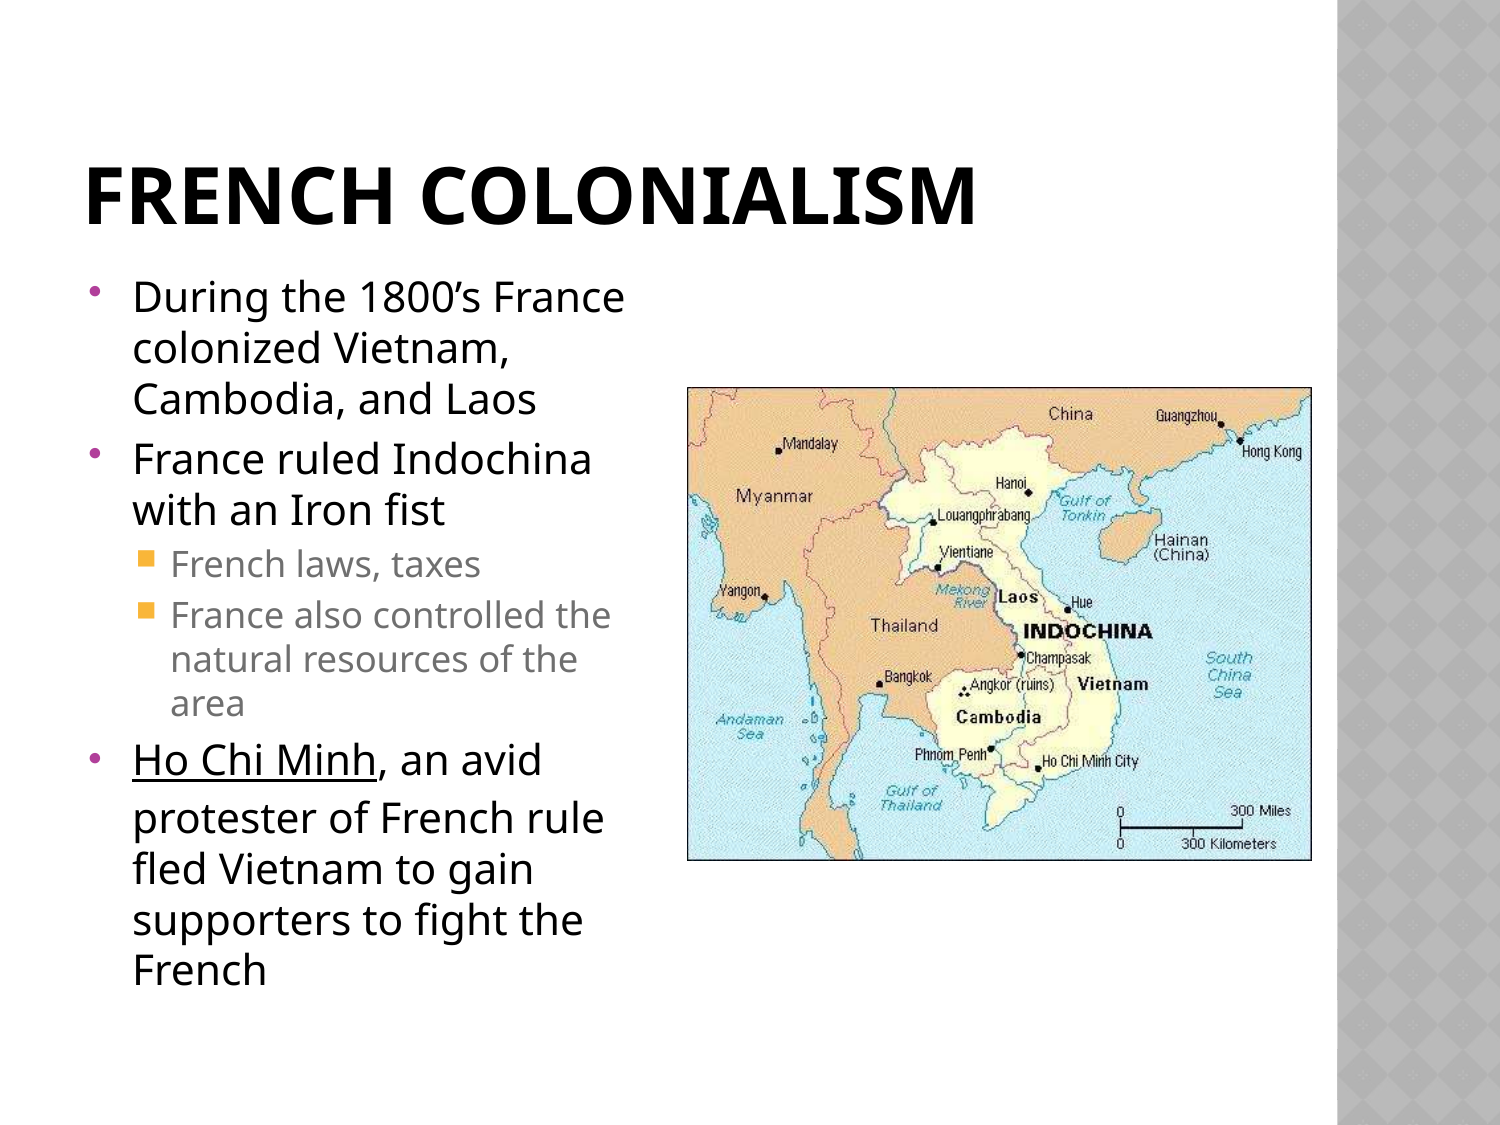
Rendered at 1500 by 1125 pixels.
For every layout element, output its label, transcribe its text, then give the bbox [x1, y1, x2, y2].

list During the 1800’s France colonized Vietnam, Cambodia, and Laos France ruled Indochina with an Iron fist French laws, taxes France also controlled the natural resources of the area Ho Chi Minh, an avid protester of French rule fled Vietnam to gain supporters to fight the French [75, 262, 653, 1005]
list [687, 387, 1312, 862]
title French Colonialism [75, 52, 1263, 240]
